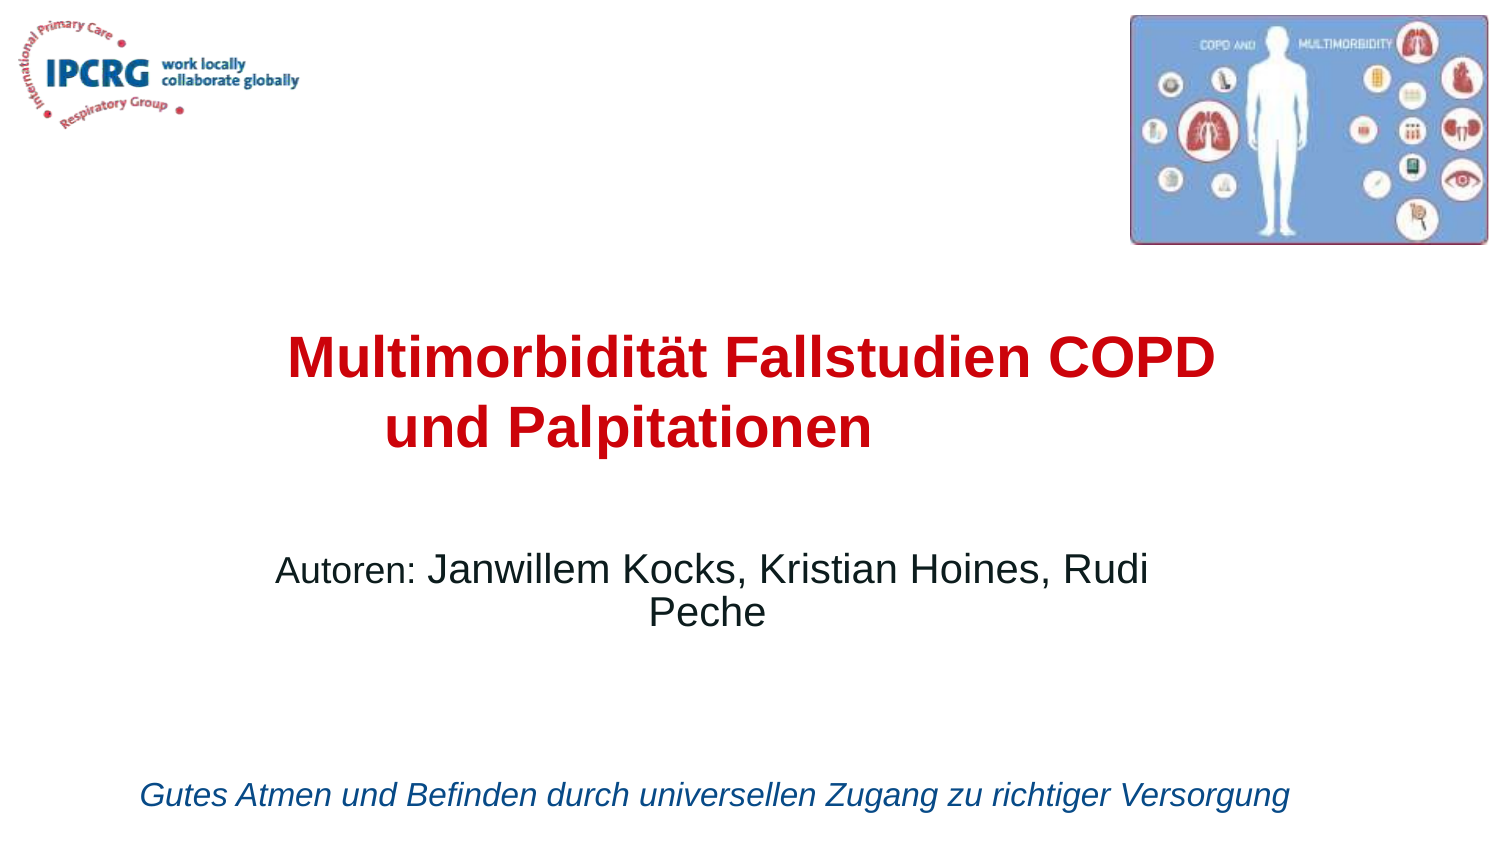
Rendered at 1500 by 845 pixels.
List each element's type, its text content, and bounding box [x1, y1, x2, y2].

text_box Autoren: Janwillem Kocks, Kristian Hoines, Rudi Peche [237, 547, 1188, 635]
text_box Gutes Atmen und Befinden durch universellen Zugang zu richtiger Versorgung [137, 771, 1438, 814]
picture [18, 20, 301, 130]
title Multimorbidität Fallstudien COPD und Palpitationen [95, 317, 1292, 461]
text_box [1130, 15, 1489, 245]
